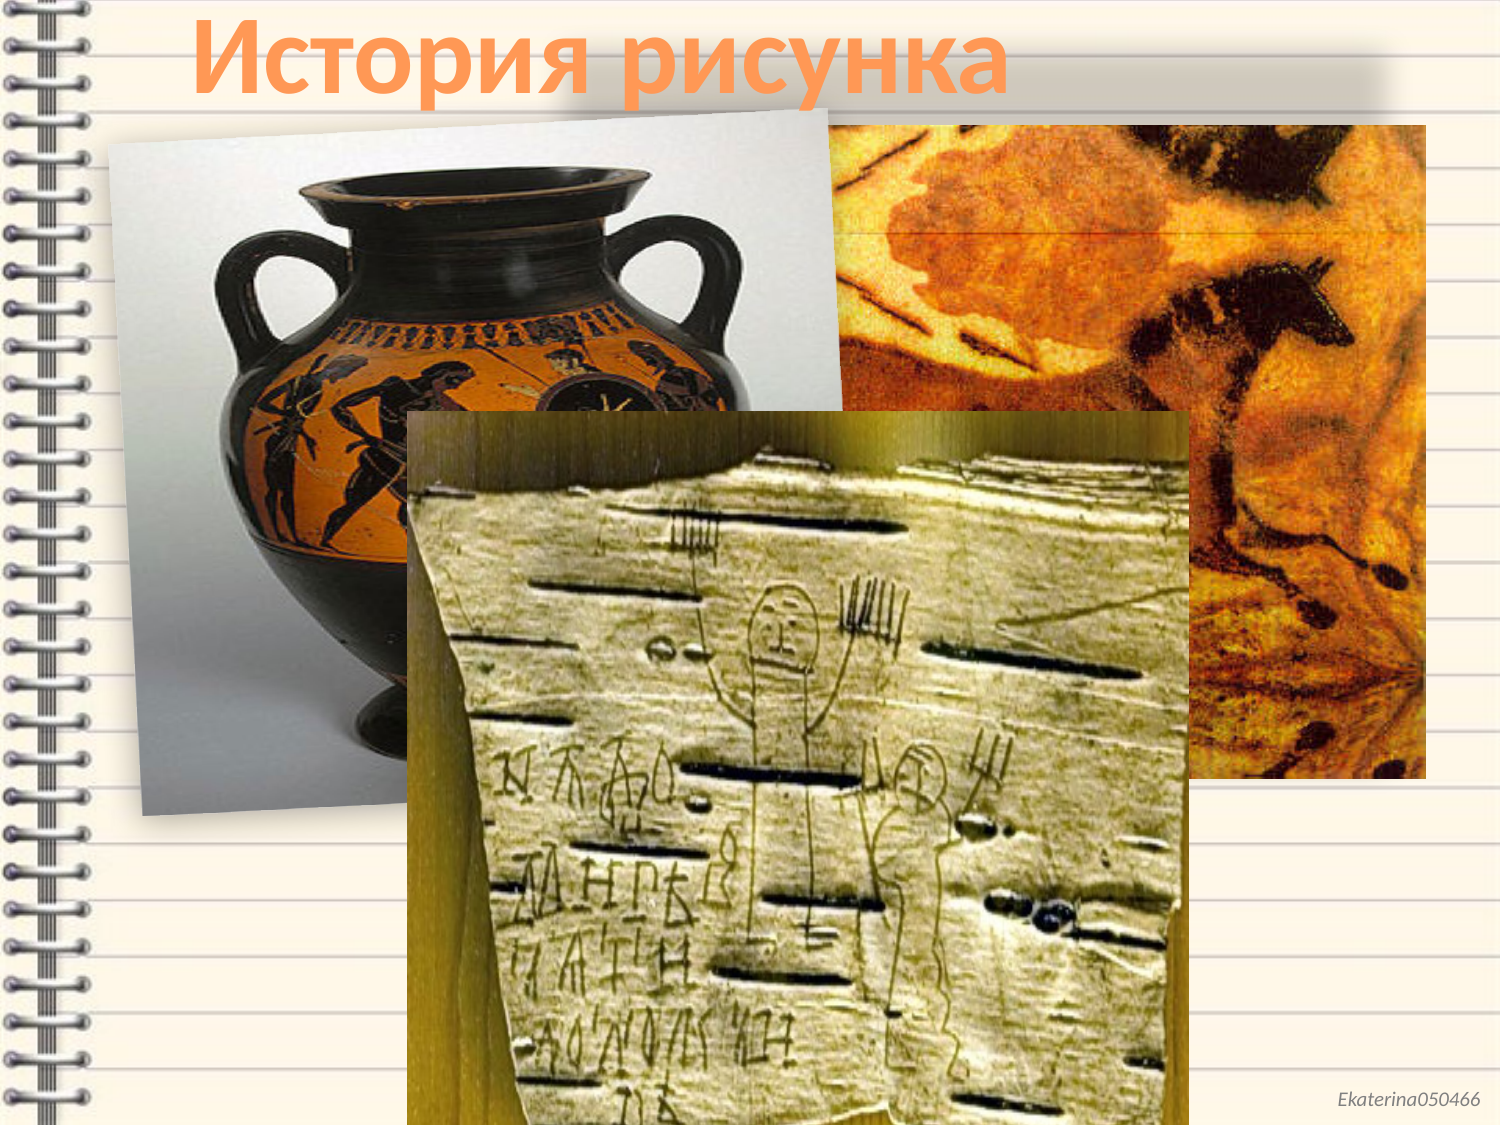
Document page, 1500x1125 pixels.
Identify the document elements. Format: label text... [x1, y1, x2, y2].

picture [0, 0, 1500, 1125]
text_box История рисунка [175, 0, 1028, 123]
